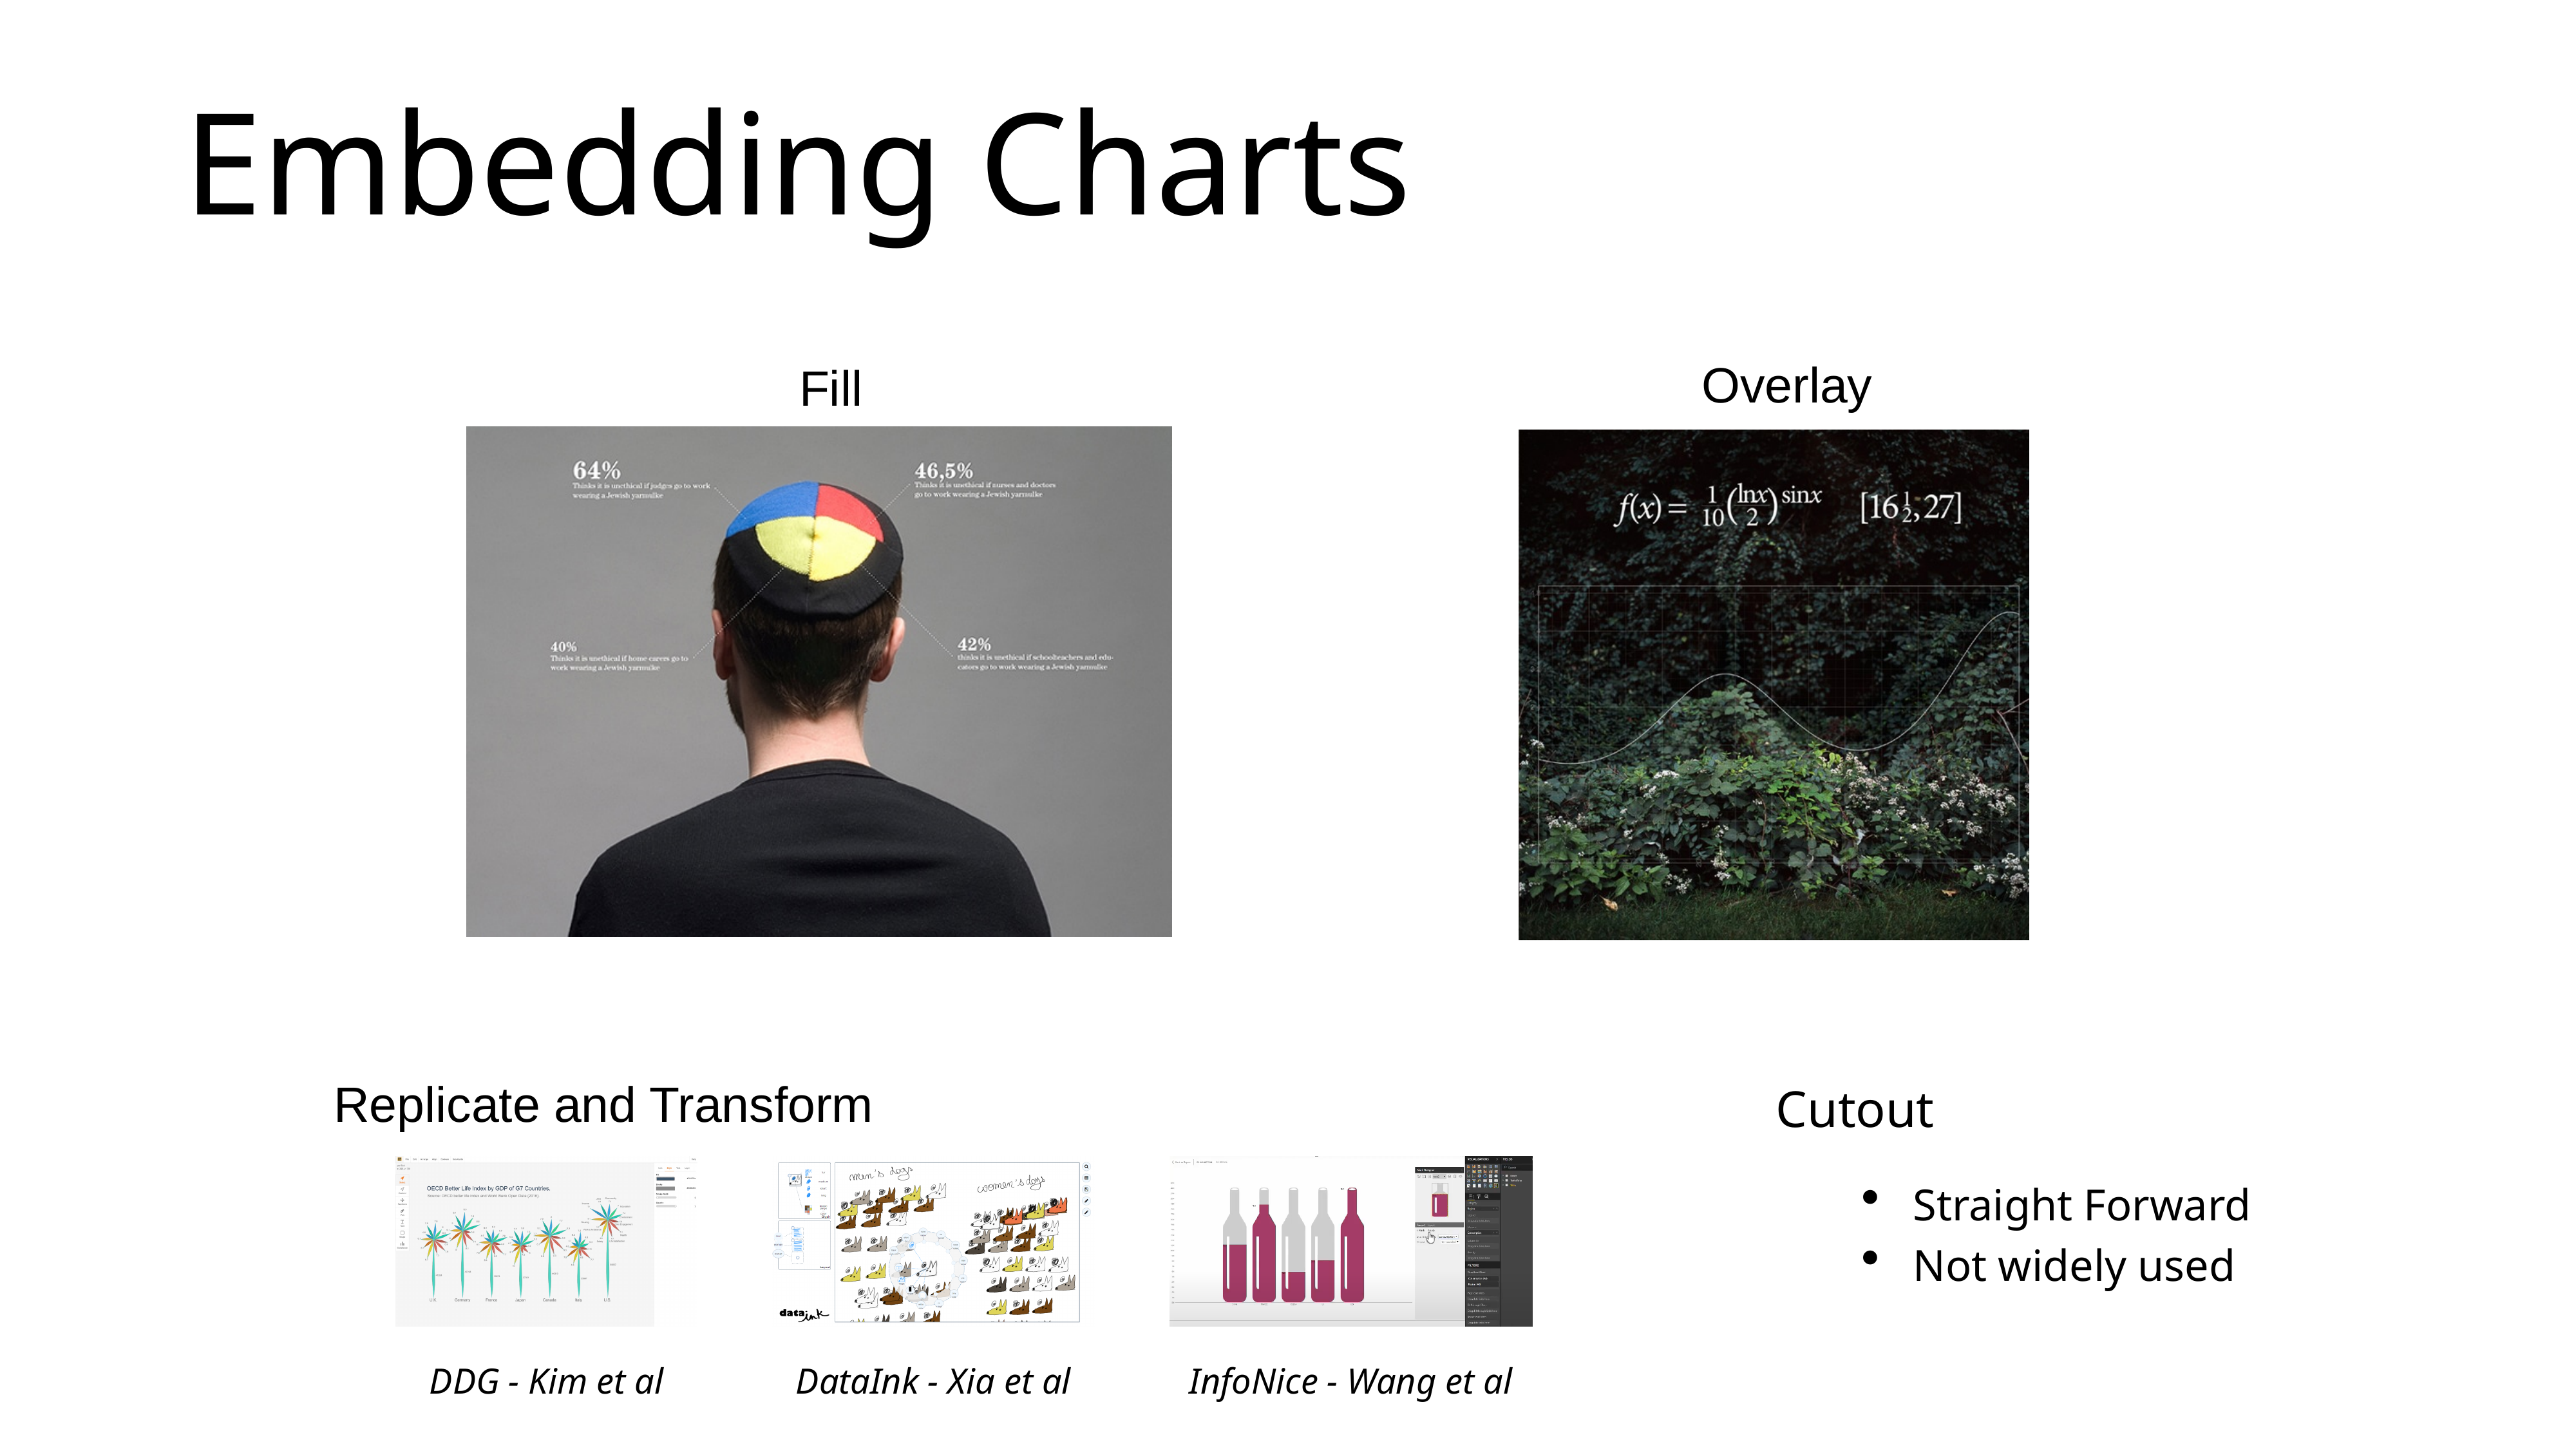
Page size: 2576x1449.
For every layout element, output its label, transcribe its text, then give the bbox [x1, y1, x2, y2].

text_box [1142, 1156, 1560, 1407]
picture [1519, 430, 2029, 940]
text_box Fill [793, 350, 882, 421]
title Embedding Charts [178, 37, 2398, 279]
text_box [395, 1156, 698, 1407]
text_box Overlay [1696, 347, 1879, 418]
text_box Cutout [1770, 1062, 1940, 1143]
text_box Straight Forward Not widely used [1856, 1163, 2257, 1295]
text_box Replicate and Transform [328, 1067, 893, 1138]
picture [466, 426, 1172, 937]
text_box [761, 1156, 1106, 1407]
